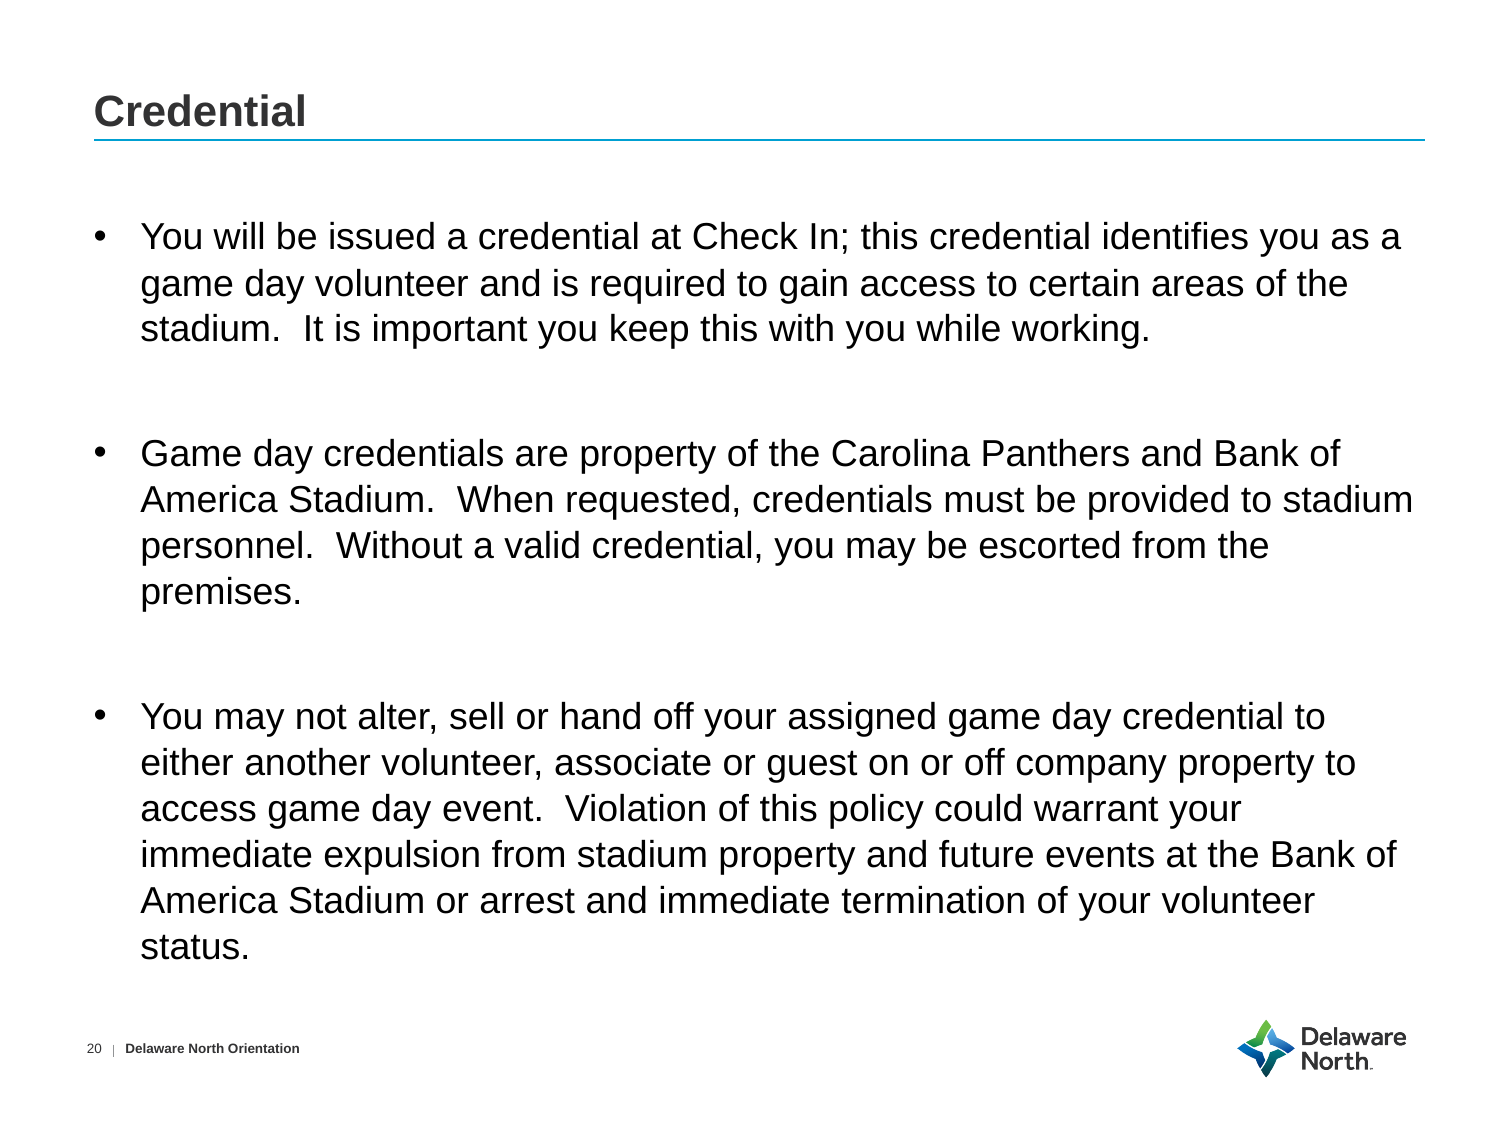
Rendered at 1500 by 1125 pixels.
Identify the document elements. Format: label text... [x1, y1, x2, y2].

footer Delaware North Orientation [125, 1035, 736, 1062]
list You will be issued a credential at Check In; this credential identifies you as a game day volunteer and is required to gain access to certain areas of the stadium. It is important you keep this with you while working. Game day credentials are property of the Carolina Panthers and Bank of America Stadium. When requested, credentials must be provided to stadium personnel. Without a valid credential, you may be escorted from the premises. You may not alter, sell or hand off your assigned game day credential to either another volunteer, associate or guest on or off company property to access game day event. Violation of this policy could warrant your immediate expulsion from stadium property and future events at the Bank of America Stadium or arrest and immediate termination of your volunteer status. [93, 211, 1425, 1002]
picture [1237, 1019, 1500, 1125]
title Credential [93, 67, 1425, 135]
